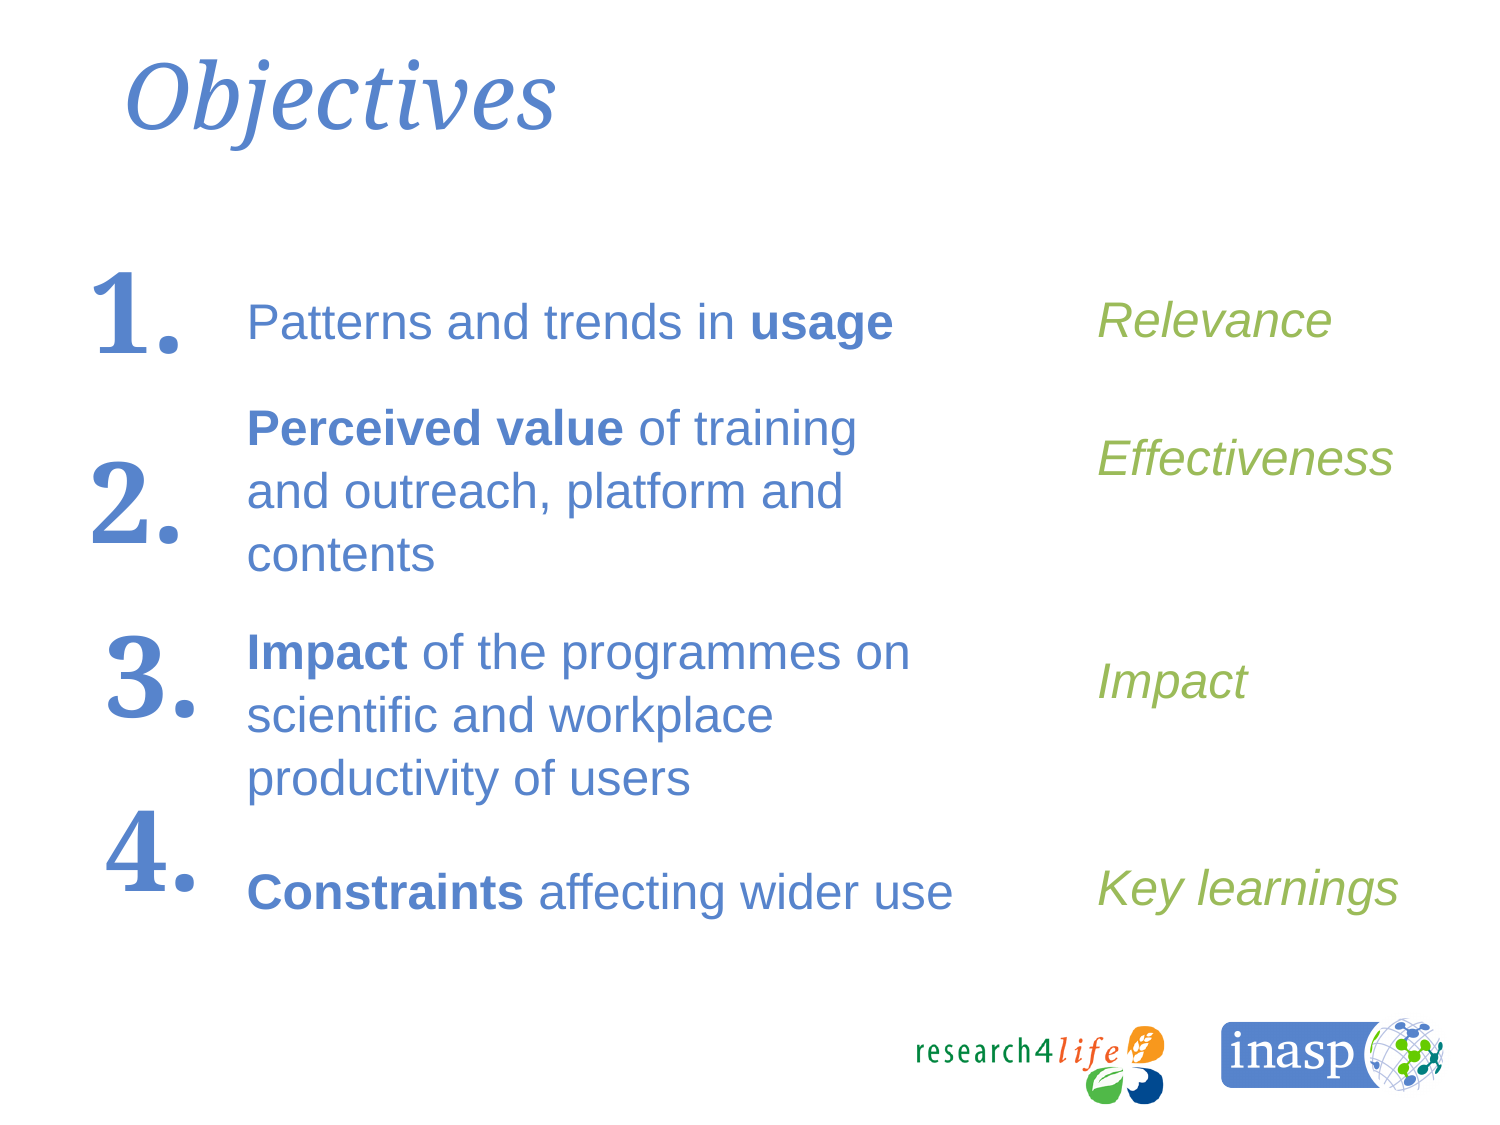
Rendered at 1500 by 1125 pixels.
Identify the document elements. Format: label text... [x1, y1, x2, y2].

text_box Perceived value of training and outreach, platform and contents [231, 385, 916, 589]
text_box Impact of the programmes on scientific and workplace productivity of users [231, 608, 971, 813]
text_box Relevance [1082, 280, 1500, 432]
text_box 1. [0, 233, 217, 384]
picture [1199, 969, 1466, 1101]
text_box Constraints affecting wider use [231, 849, 1043, 927]
text_box 4. [15, 771, 232, 922]
text_box Key learnings [1082, 847, 1500, 1000]
text_box Impact [1082, 641, 1500, 793]
picture [915, 1024, 1165, 1105]
text_box Patterns and trends in usage [231, 279, 971, 358]
text_box 2. [0, 423, 217, 574]
text_box Effectiveness [1082, 418, 1466, 530]
text_box Objectives [108, 0, 1500, 187]
text_box 3. [15, 597, 232, 748]
text_box [74, 0, 1425, 188]
